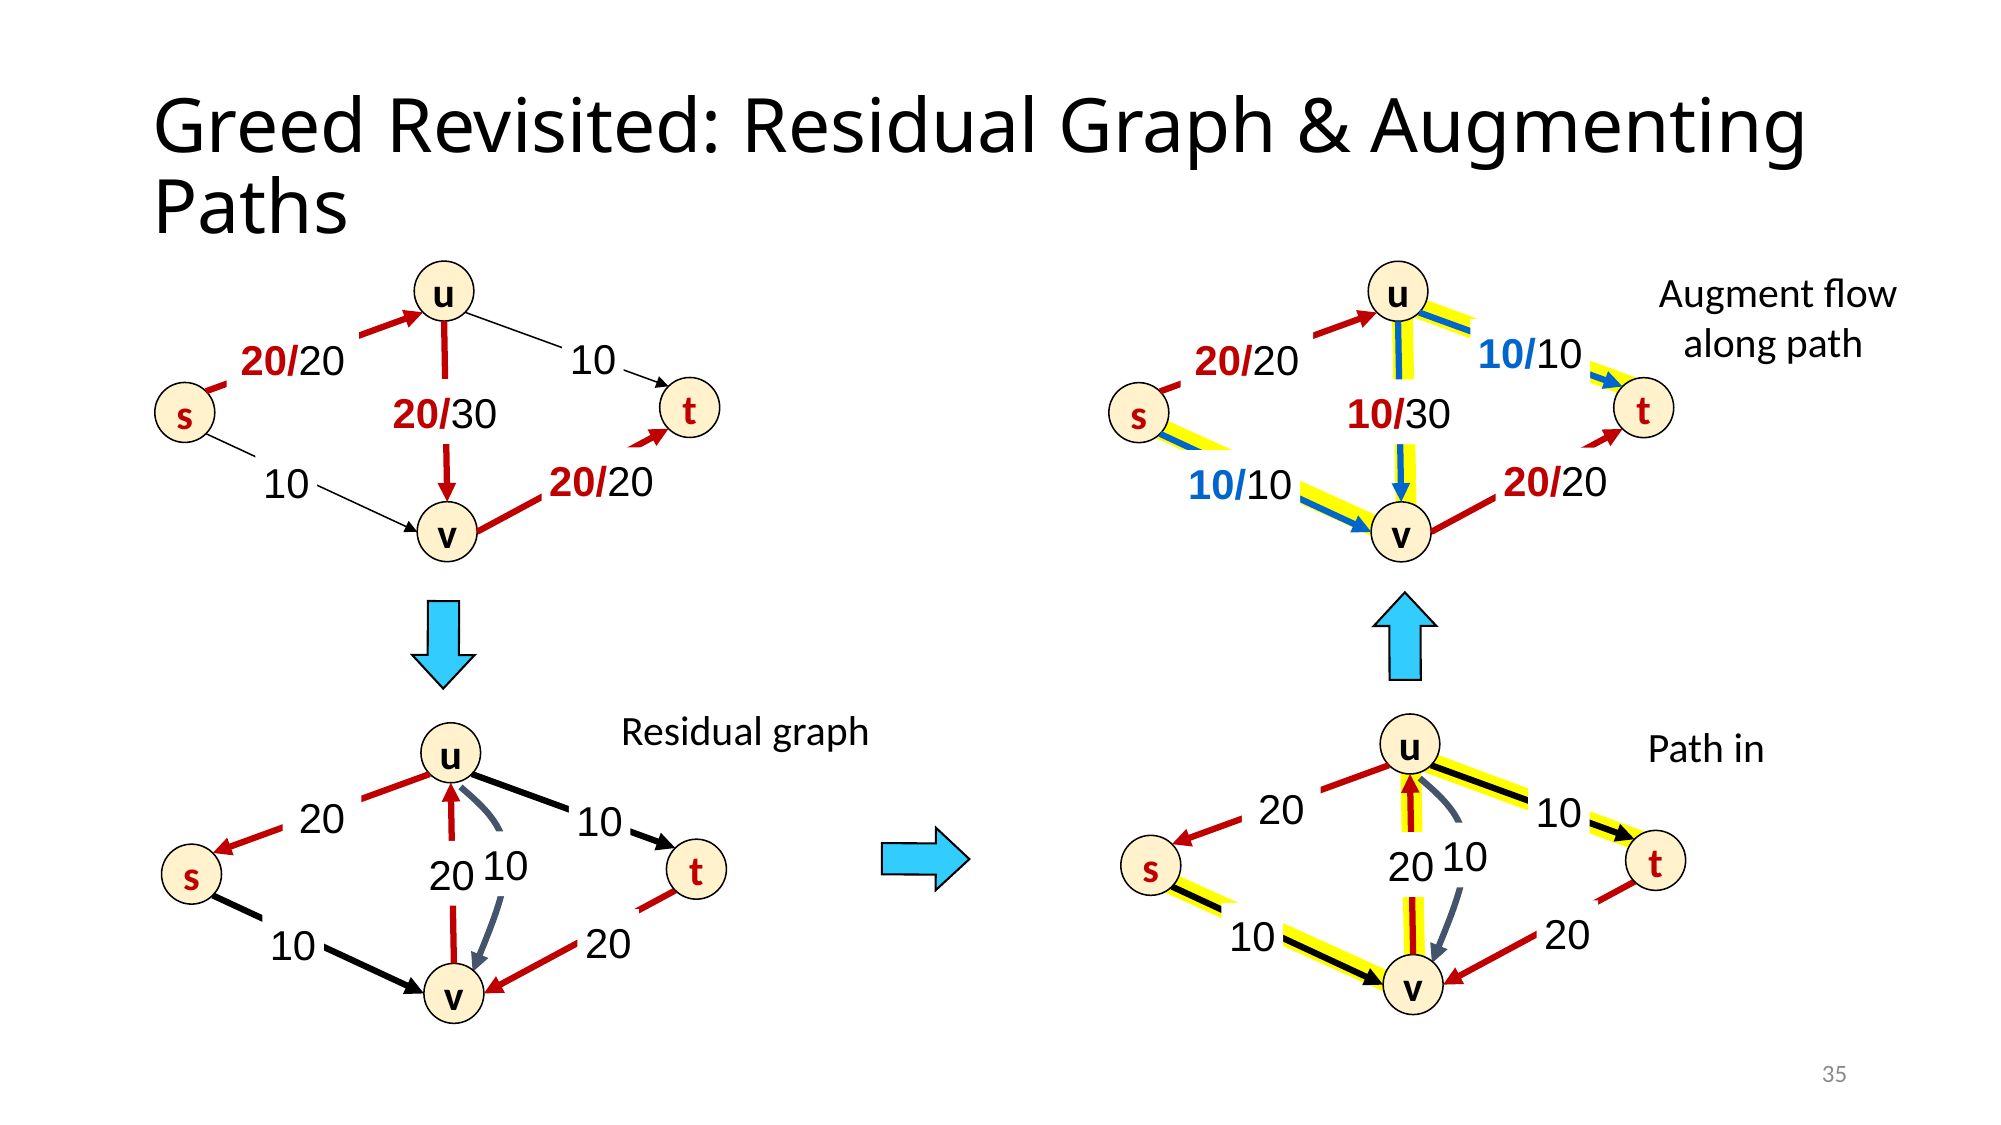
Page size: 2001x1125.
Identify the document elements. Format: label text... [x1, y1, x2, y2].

text_box [1373, 592, 1437, 680]
text_box [881, 827, 970, 891]
text_box [412, 601, 475, 689]
slide_number 35 [1412, 1042, 1863, 1103]
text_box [154, 261, 720, 562]
title Greed Revisited: Residual Graph & Augmenting Paths [137, 59, 1863, 278]
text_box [1108, 258, 1921, 562]
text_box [161, 722, 727, 1024]
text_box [1120, 713, 1686, 1015]
